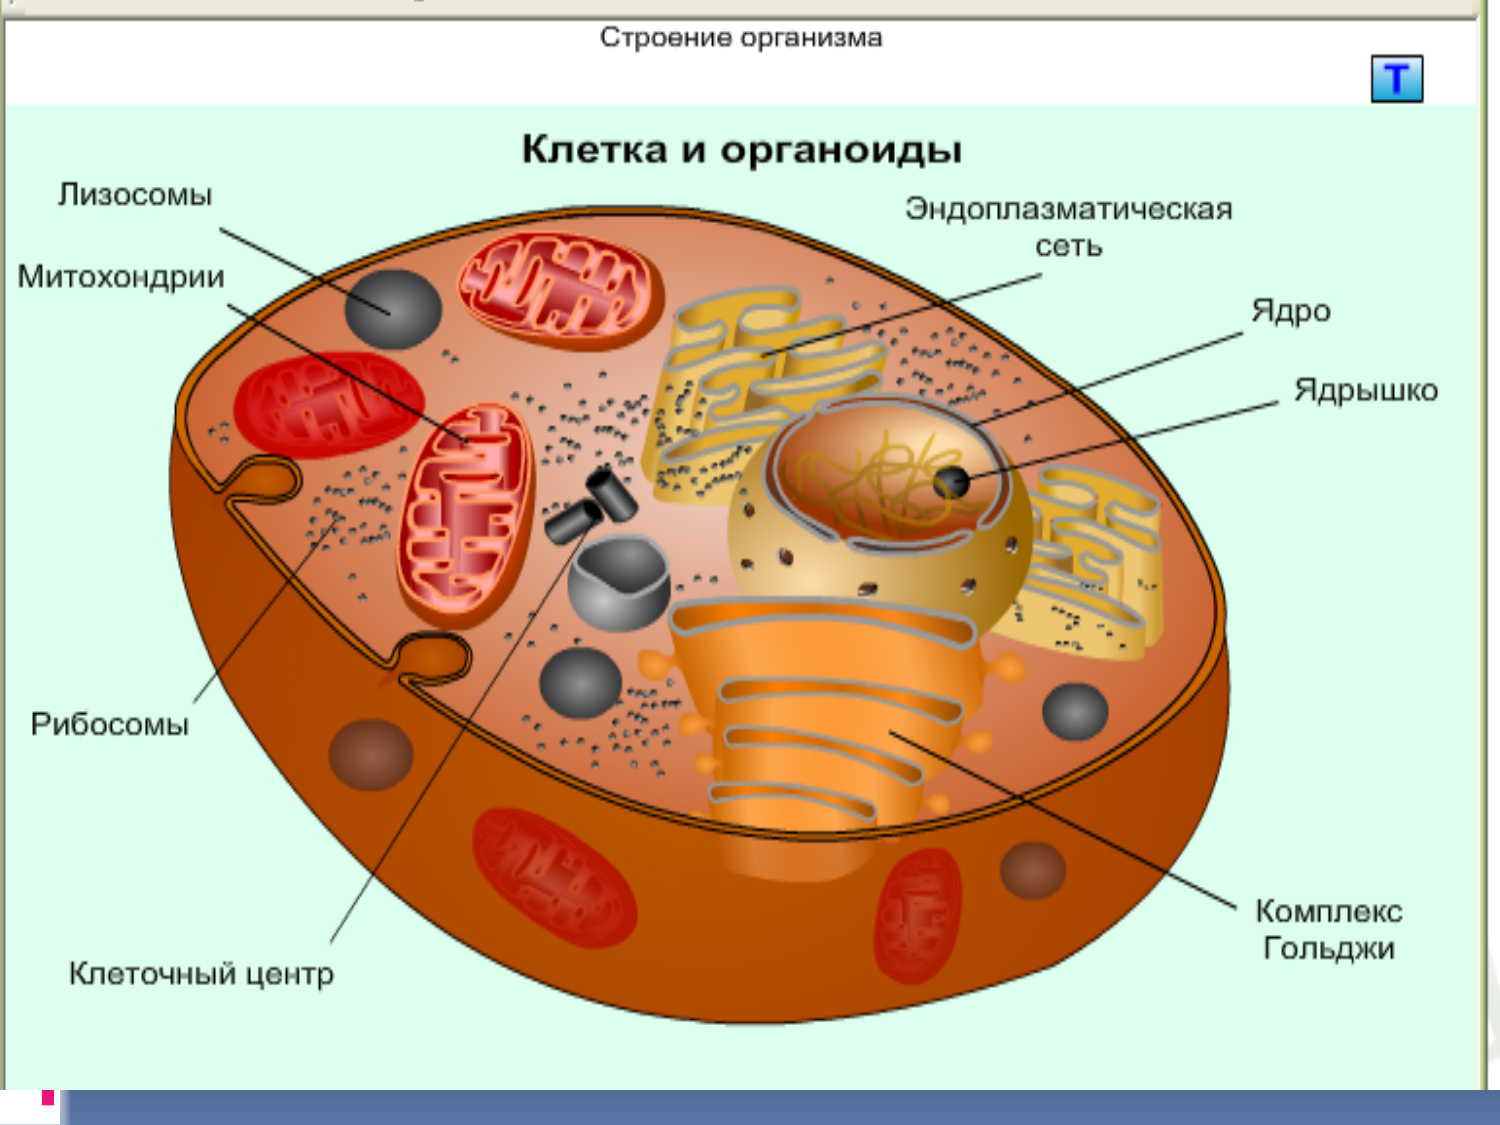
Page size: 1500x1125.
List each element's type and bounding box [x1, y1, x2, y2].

list [0, 0, 1500, 1091]
